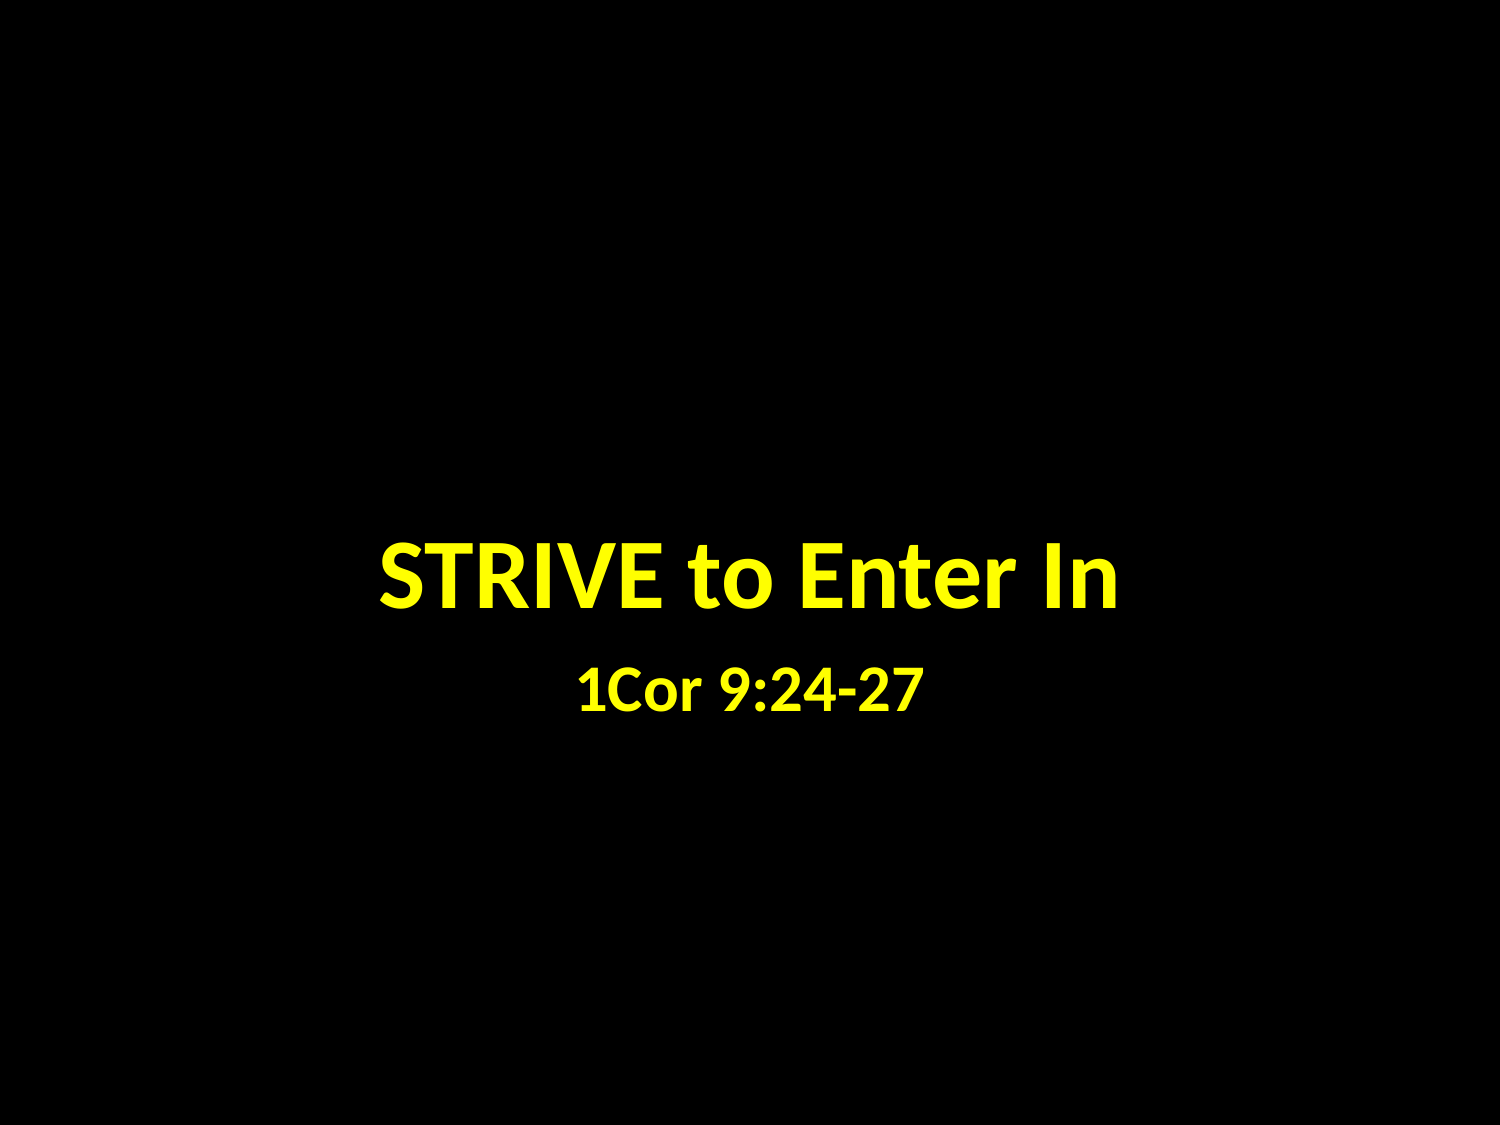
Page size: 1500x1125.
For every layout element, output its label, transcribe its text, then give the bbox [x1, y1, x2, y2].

title STRIVE to Enter In [112, 349, 1388, 788]
subtitle 1Cor 9:24-27 [225, 637, 1275, 925]
